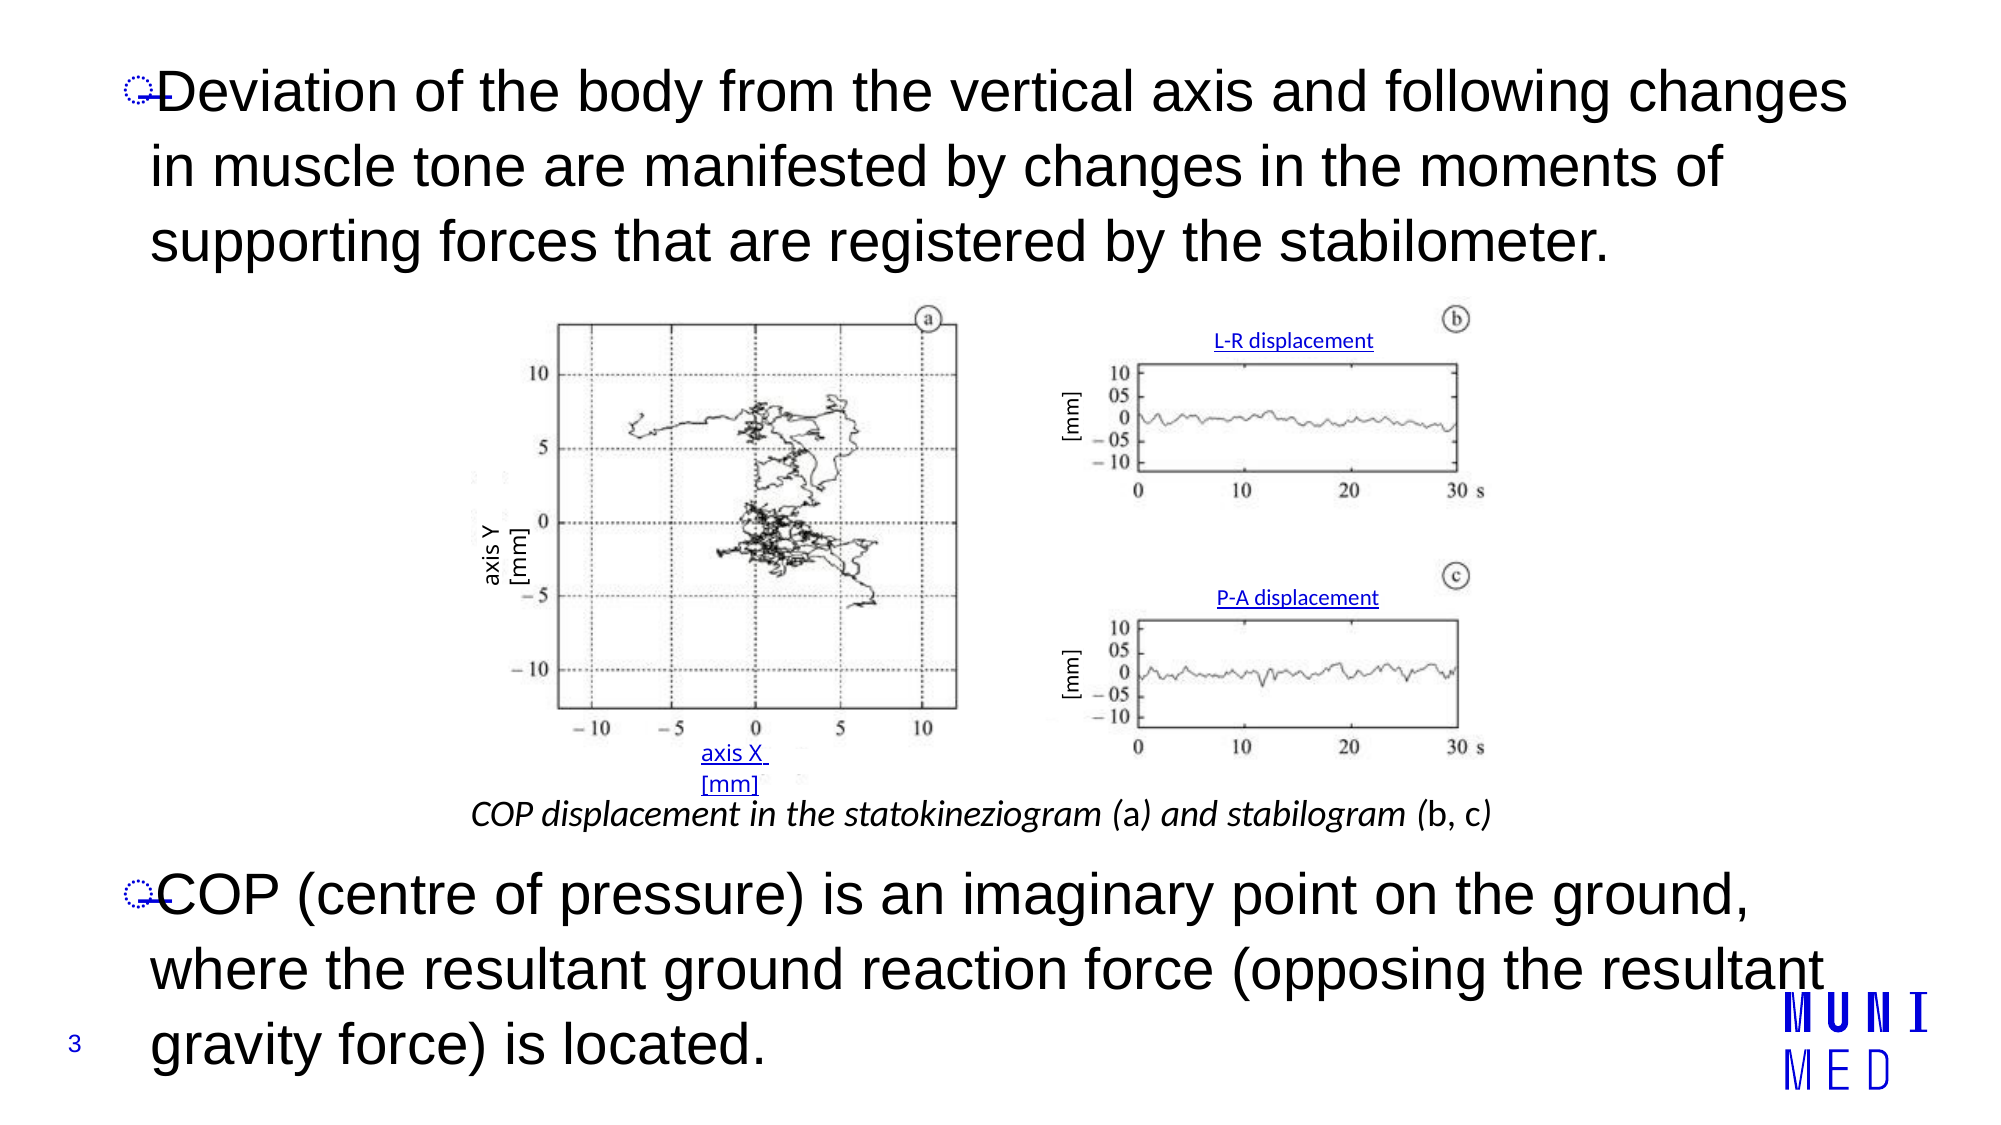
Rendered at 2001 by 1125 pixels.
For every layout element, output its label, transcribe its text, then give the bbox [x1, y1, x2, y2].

slide_number 3 [67, 1021, 109, 1063]
text_box COP (centre of pressure) is an imaginary point on the ground, where the resultant ground reaction force (opposing the resultant gravity force) is located. [109, 851, 1874, 1104]
text_box axis X [mm] [698, 794, 824, 802]
list Deviation of the body from the vertical axis and following changes in muscle tone are manifested by changes in the moments of supporting forces that are registered by the stabilometer. [109, 47, 1874, 300]
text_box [471, 296, 1493, 786]
text_box COP displacement in the statokineziogram (a) and stabilogram (b, c) [468, 786, 1505, 834]
